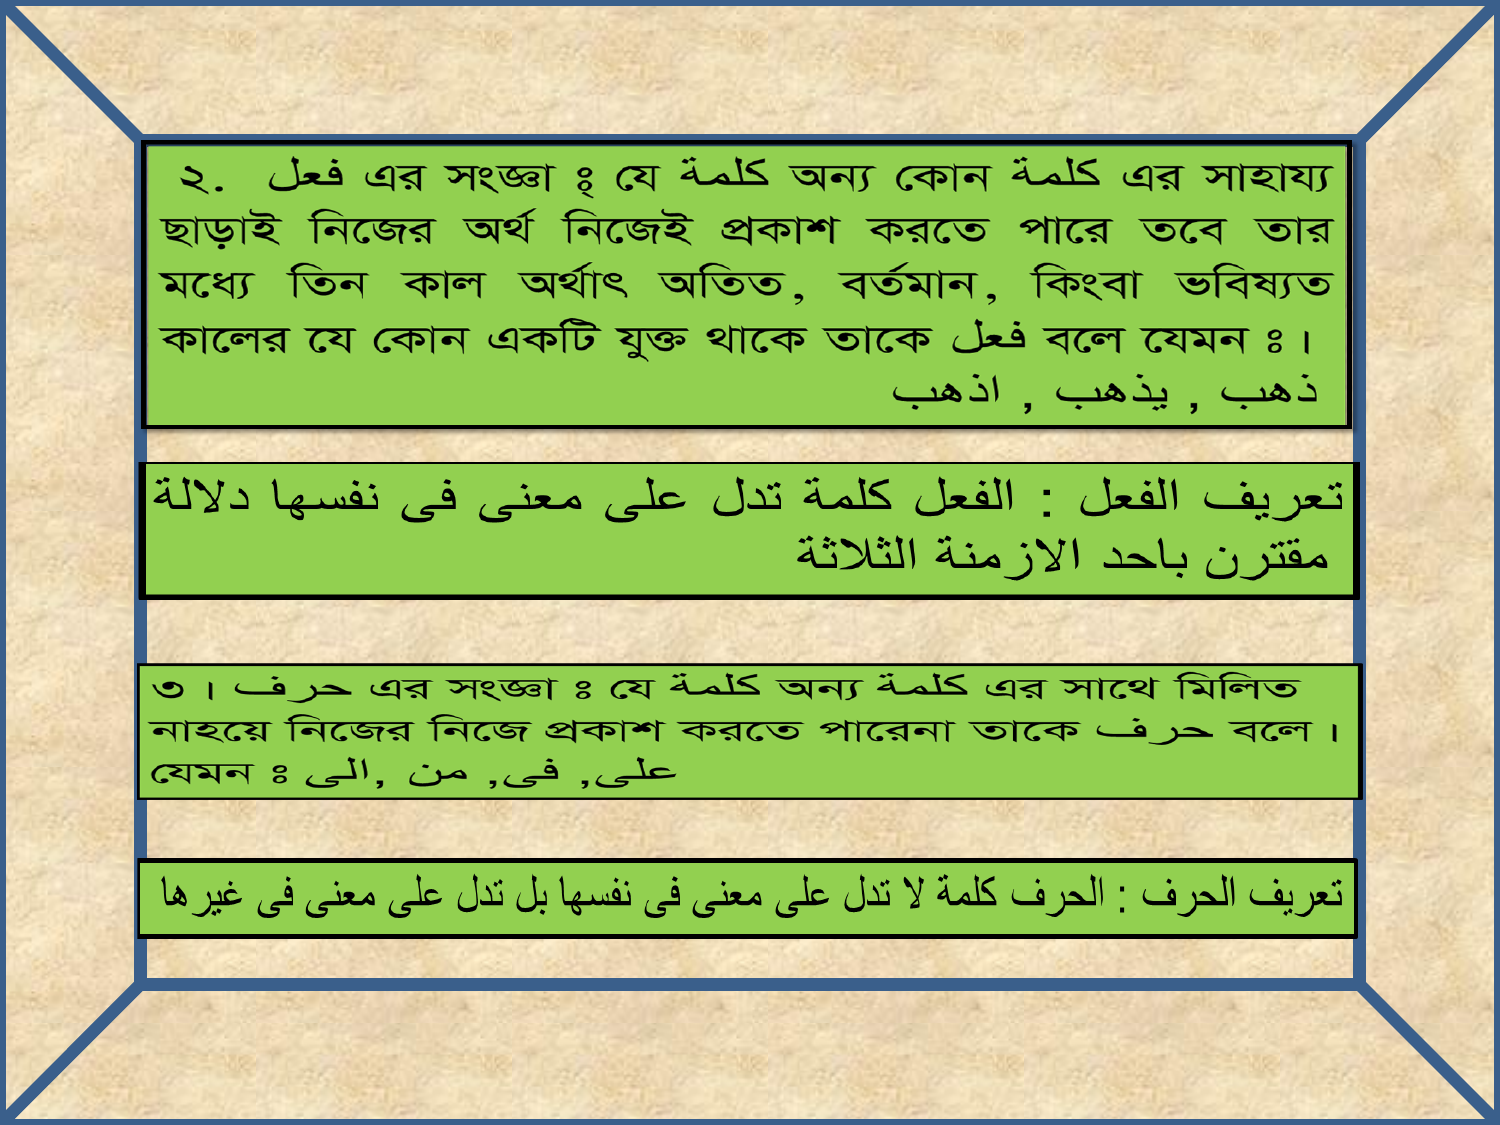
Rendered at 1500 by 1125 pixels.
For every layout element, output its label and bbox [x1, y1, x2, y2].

picture [137, 462, 1363, 601]
picture [137, 662, 1363, 801]
picture [137, 849, 1363, 944]
text_box [0, 0, 1500, 1125]
picture [137, 137, 1363, 438]
